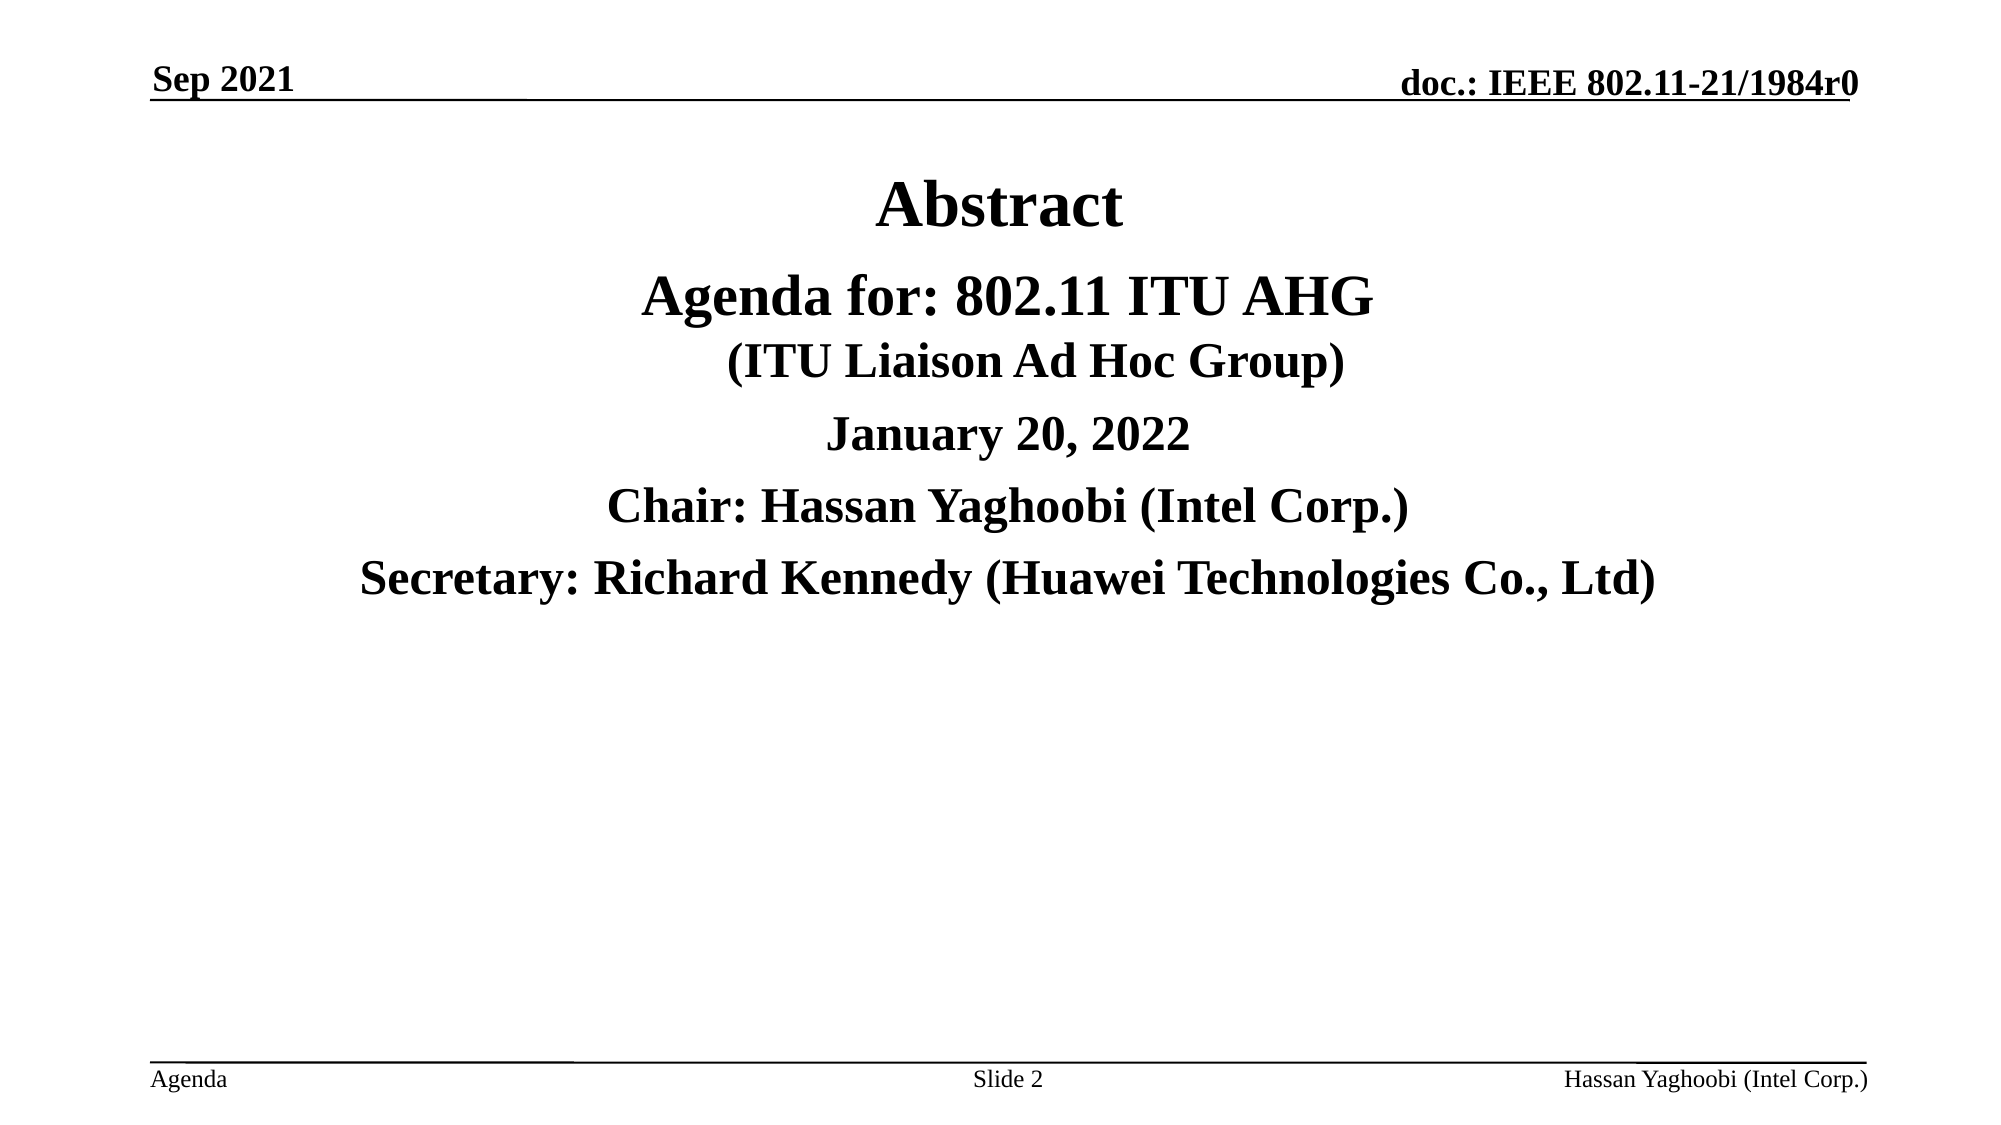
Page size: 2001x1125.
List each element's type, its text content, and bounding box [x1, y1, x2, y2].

footer Hassan Yaghoobi (Intel Corp.) [1171, 1061, 1869, 1093]
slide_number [152, 54, 563, 100]
slide_number Slide 2 [950, 1061, 1067, 1123]
list Agenda for: 802.11 ITU AHG (ITU Liaison Ad Hoc Group) January 20, 2022 Chair: Hassan Yaghoobi (Intel Corp.) Secretary: Richard Kennedy (Huawei Technologies Co., Ltd) [133, 249, 1884, 1063]
title Abstract [149, 112, 1850, 249]
